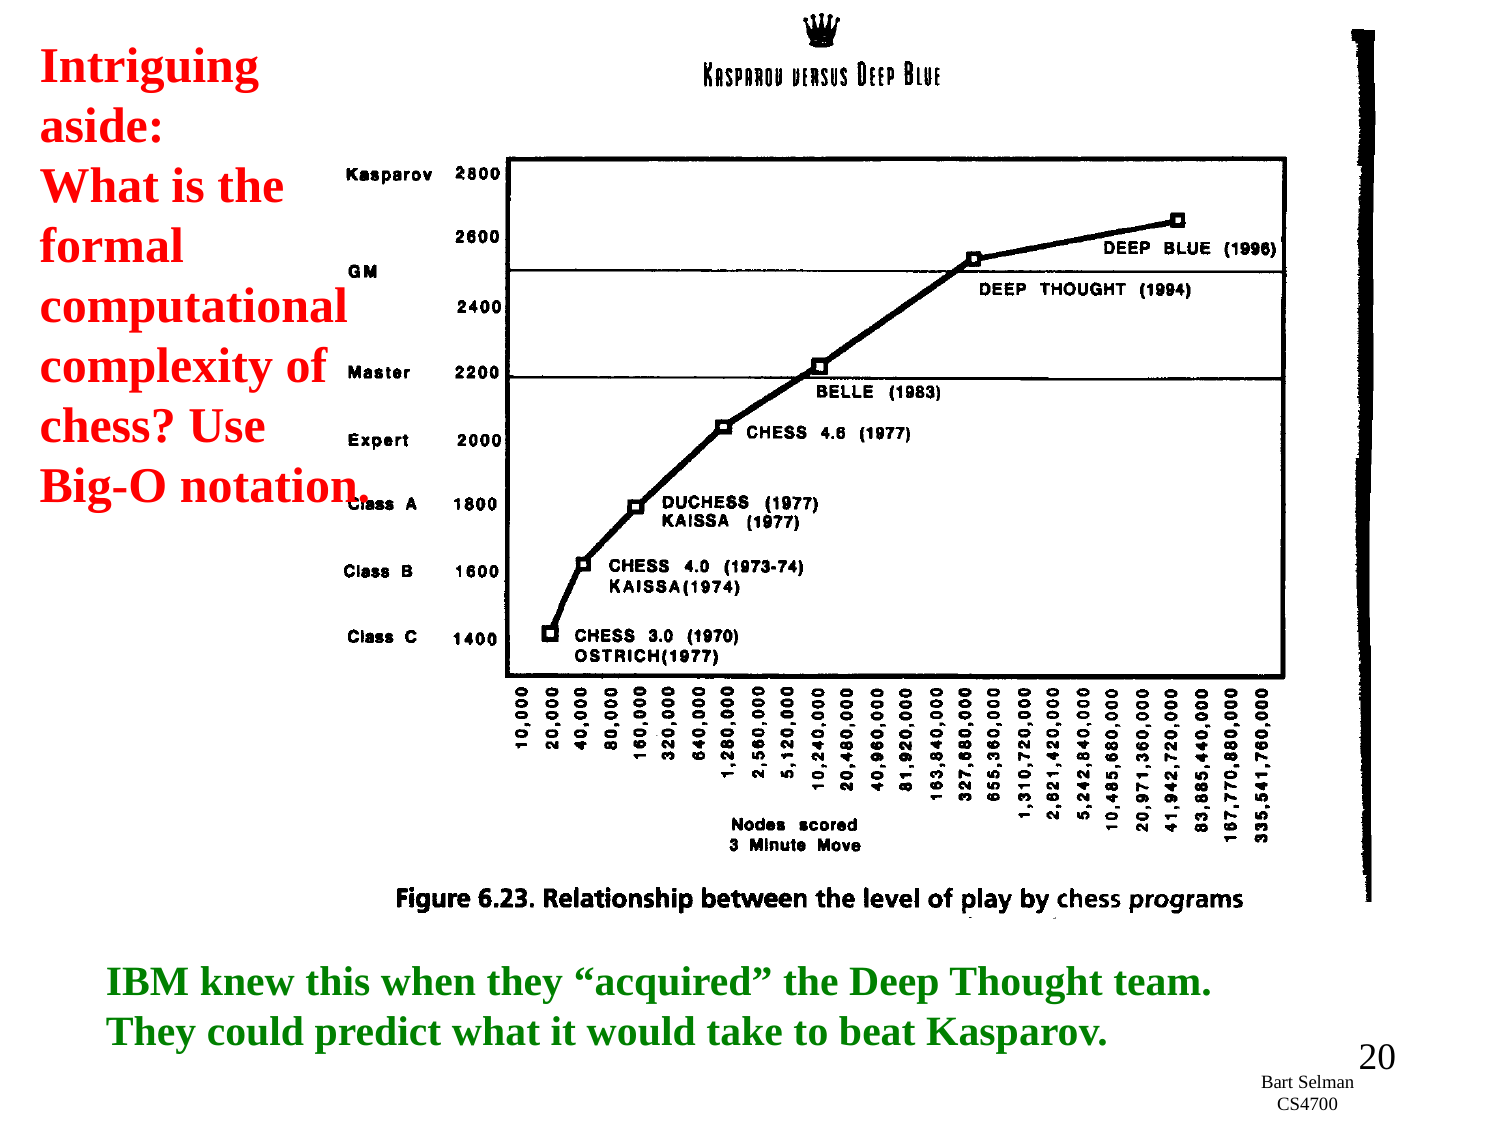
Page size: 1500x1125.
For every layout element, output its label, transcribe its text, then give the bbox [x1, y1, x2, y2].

text_box Intriguing aside: What is the formal computational complexity of chess? Use Big-O notation. [24, 24, 282, 520]
picture [287, 0, 1413, 959]
text_box IBM knew this when they “acquired” the Deep Thought team. They could predict what it would take to beat Kasparov. [91, 946, 1228, 1062]
